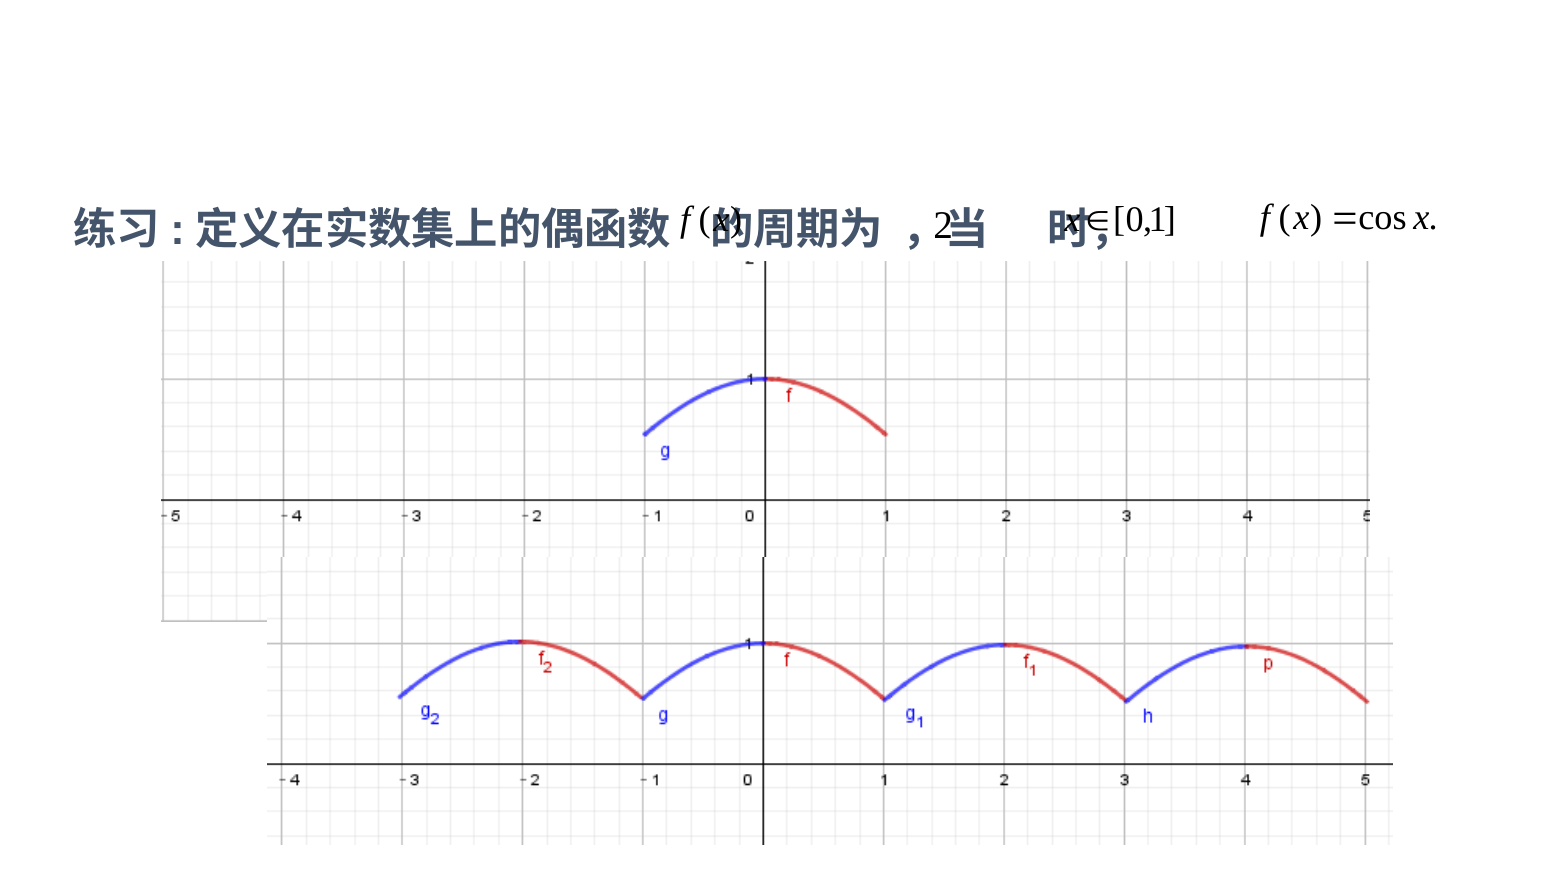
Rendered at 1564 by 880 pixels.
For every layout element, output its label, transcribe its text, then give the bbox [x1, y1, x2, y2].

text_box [1057, 198, 1181, 247]
picture [161, 261, 1393, 845]
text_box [927, 202, 961, 245]
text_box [1247, 196, 1441, 245]
text_box 练习:定义在实数集上的偶函数 的周期为 ，当 时， [58, 168, 1473, 261]
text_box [667, 198, 750, 247]
